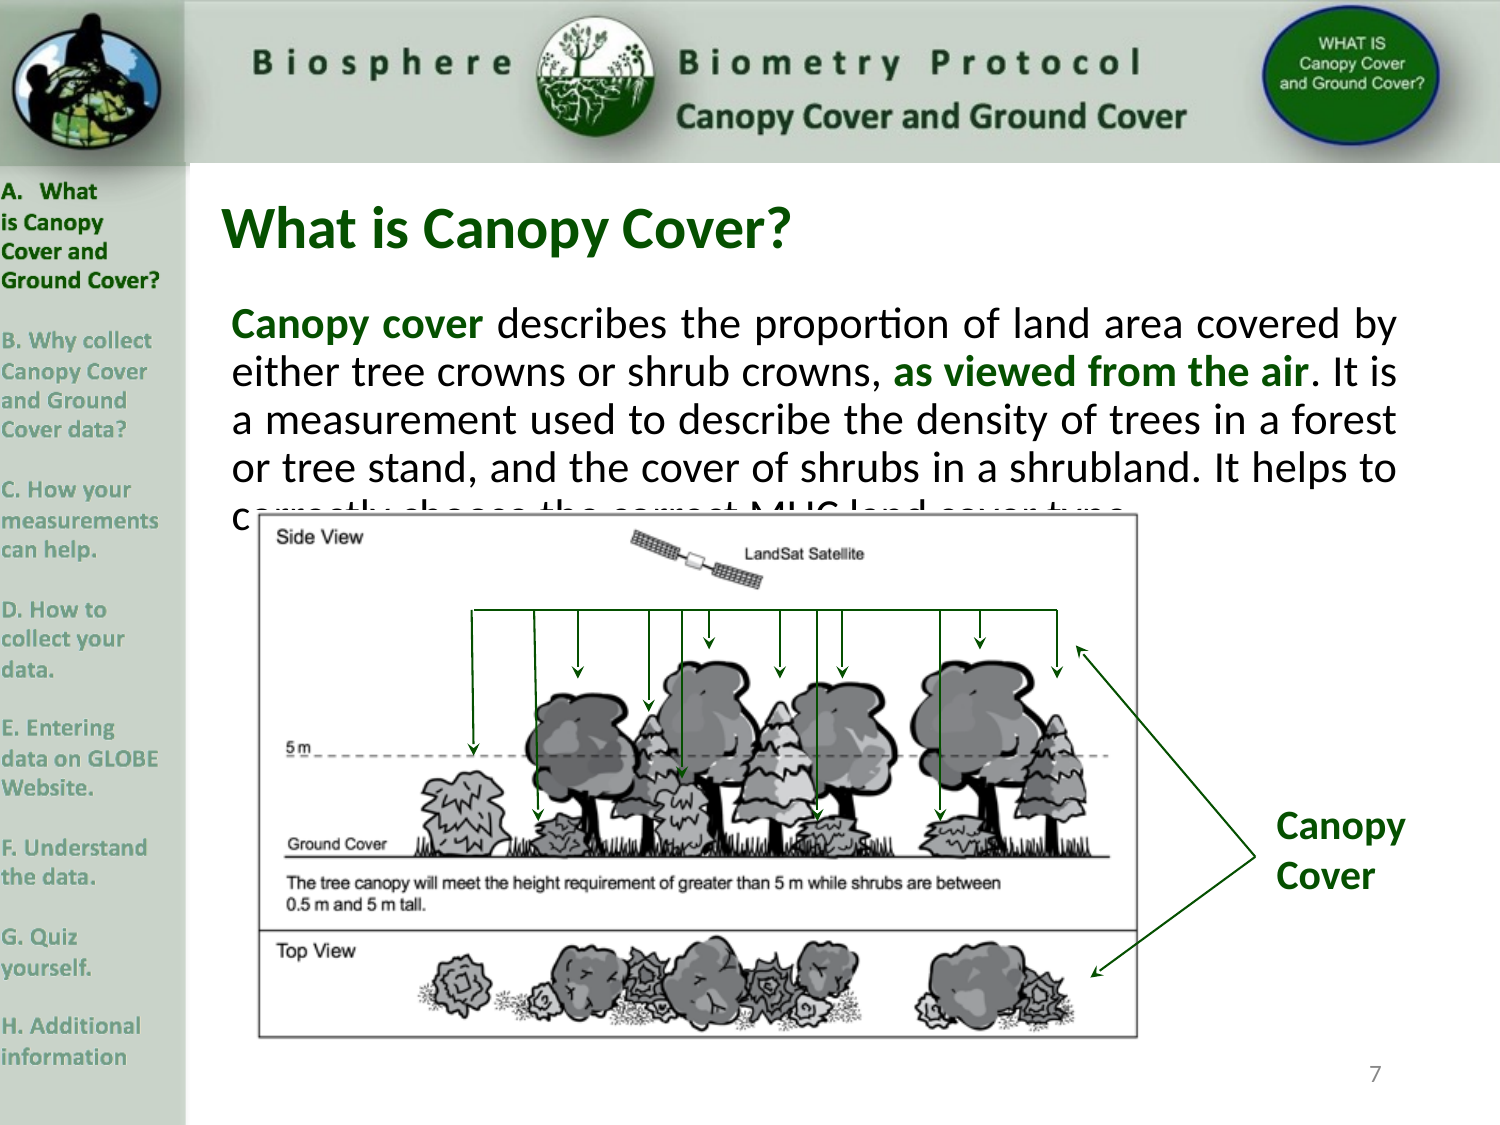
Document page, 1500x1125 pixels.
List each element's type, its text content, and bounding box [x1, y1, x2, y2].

picture [0, 162, 190, 1125]
title What is Canopy Cover? [206, 188, 1500, 406]
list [0, 0, 1500, 163]
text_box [250, 510, 1423, 1048]
slide_number 6 [1059, 1055, 1397, 1103]
list Canopy cover describes the proportion of land area covered by either tree crowns or shrub crowns, as viewed from the air. It is a measurement used to describe the density of trees in a forest or tree stand, and the cover of shrubs in a shrubland. It helps to correctly choose the correct MUC land cover type. [216, 292, 1413, 564]
